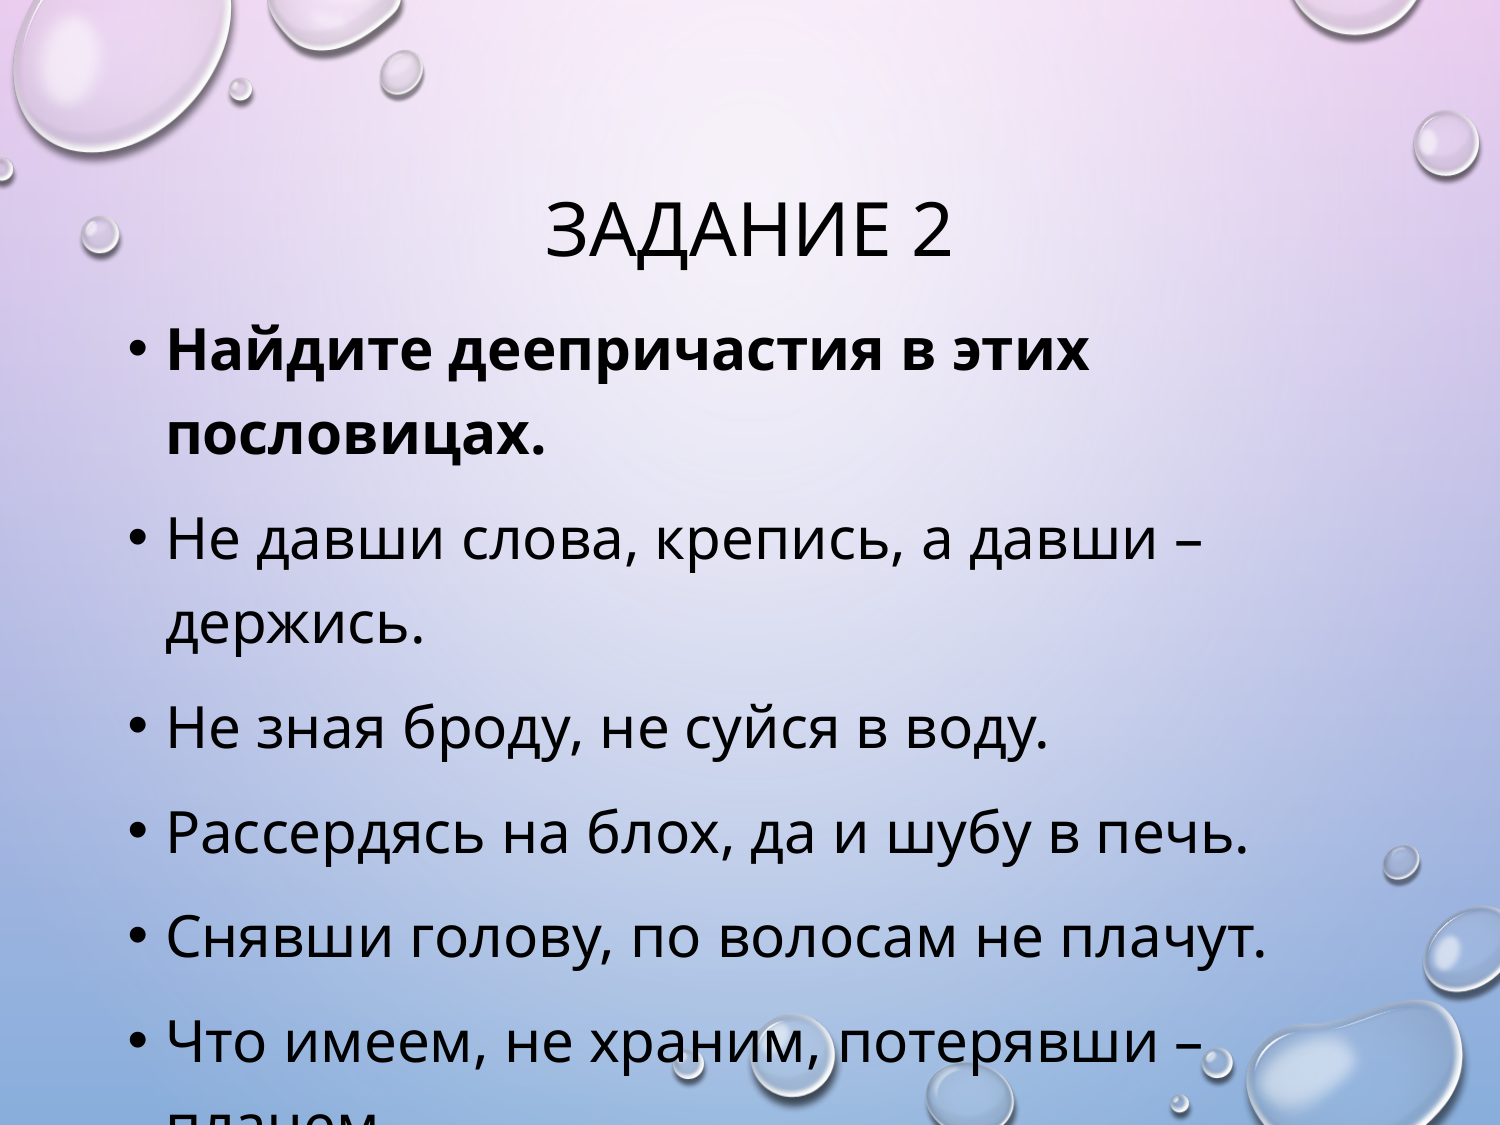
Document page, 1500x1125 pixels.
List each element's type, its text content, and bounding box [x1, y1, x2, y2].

picture [0, 0, 1500, 1125]
list Найдите деепричастия в этих пословицах. Не давши слова, крепись, а давши – держись. Не зная броду, не суйся в воду. Рассердясь на блох, да и шубу в печь. Снявши голову, по волосам не плачут. Что имеем, не храним, потерявши – плачем. [112, 290, 1388, 1047]
title Задание 2 [112, 101, 1388, 290]
